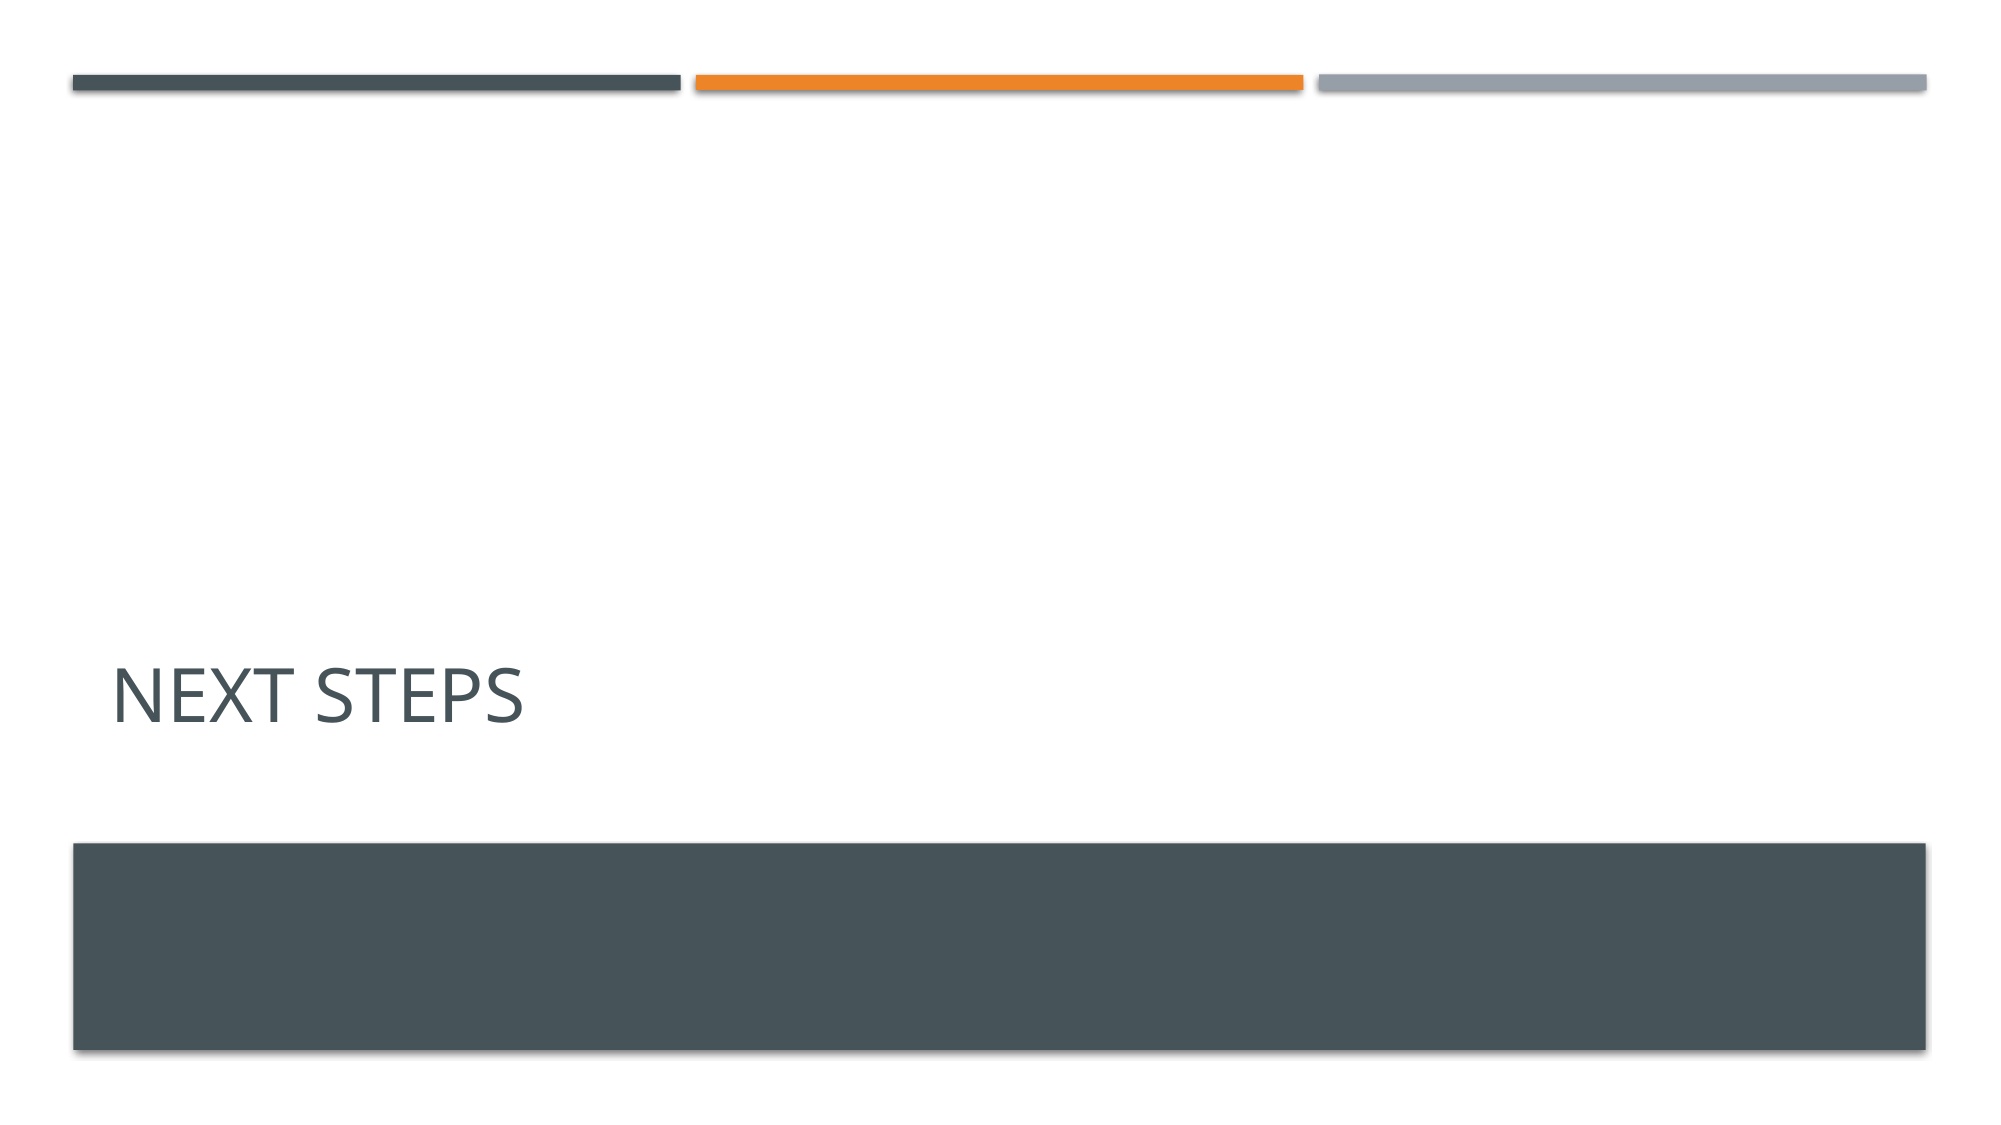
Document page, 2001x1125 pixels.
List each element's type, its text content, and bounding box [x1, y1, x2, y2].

title Next steps [95, 499, 1905, 745]
